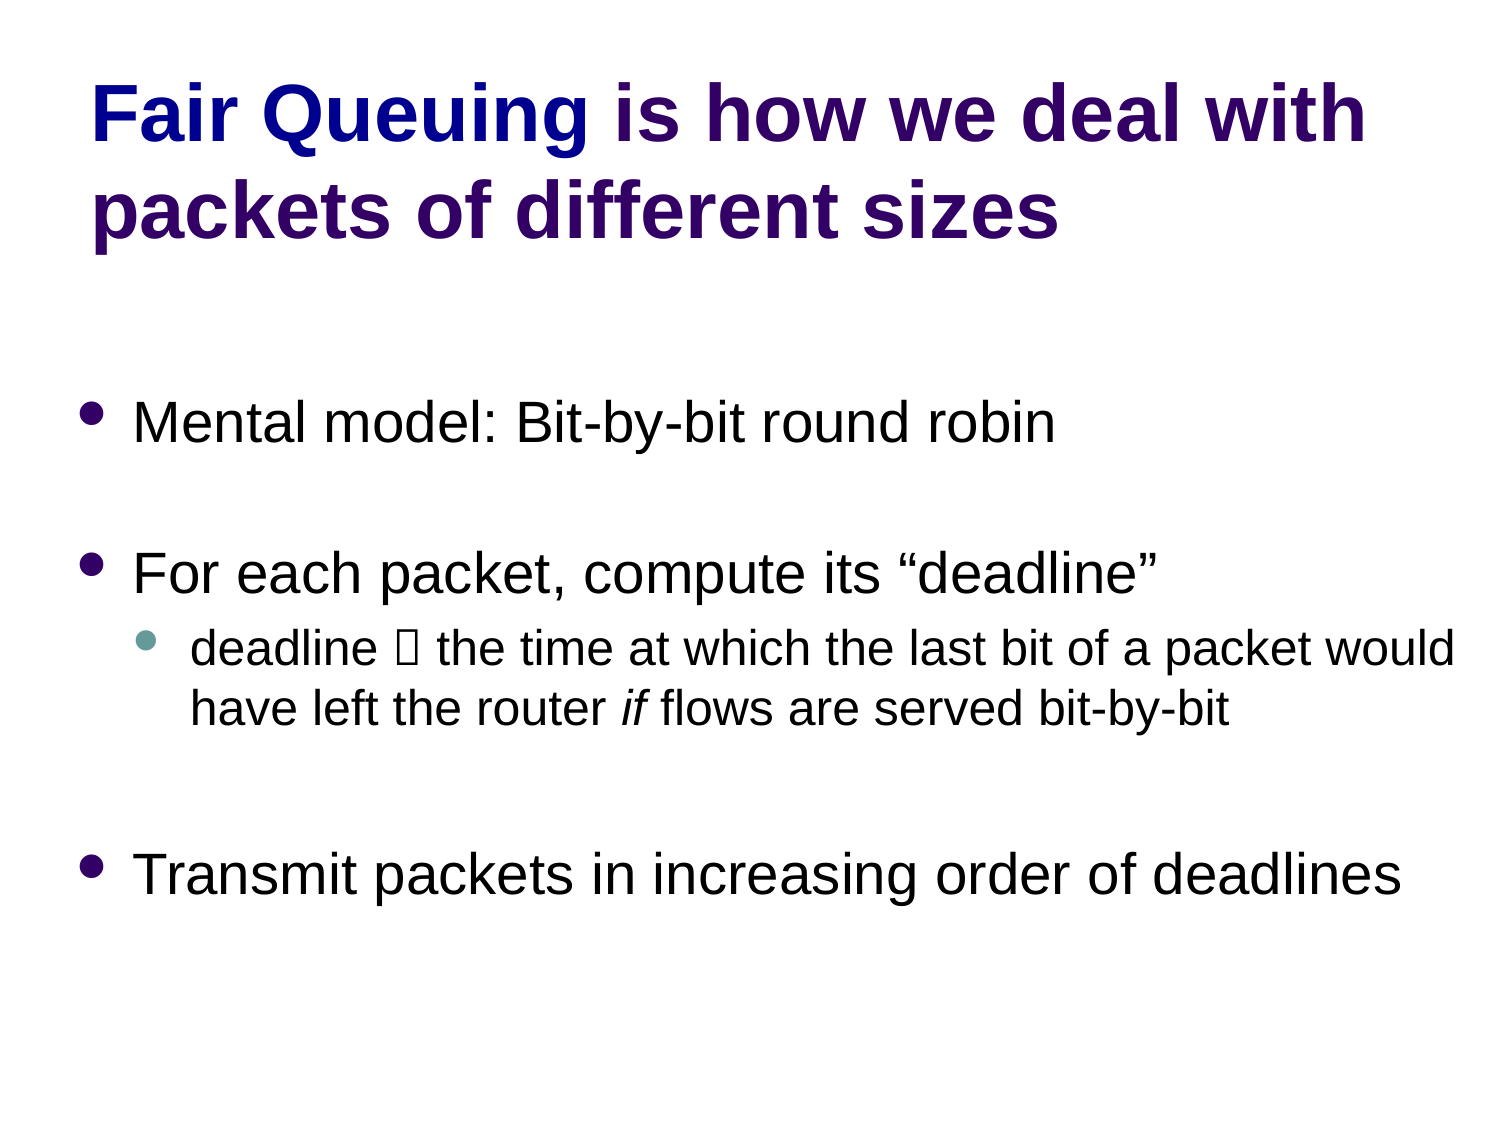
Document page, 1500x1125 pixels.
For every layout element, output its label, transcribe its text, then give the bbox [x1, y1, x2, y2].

title Fair Queuing is how we deal with packets of different sizes [75, 70, 1425, 263]
list Mental model: Bit-by-bit round robin For each packet, compute its “deadline” deadline  the time at which the last bit of a packet would have left the router if flows are served bit-by-bit Transmit packets in increasing order of deadlines [61, 376, 1475, 1100]
